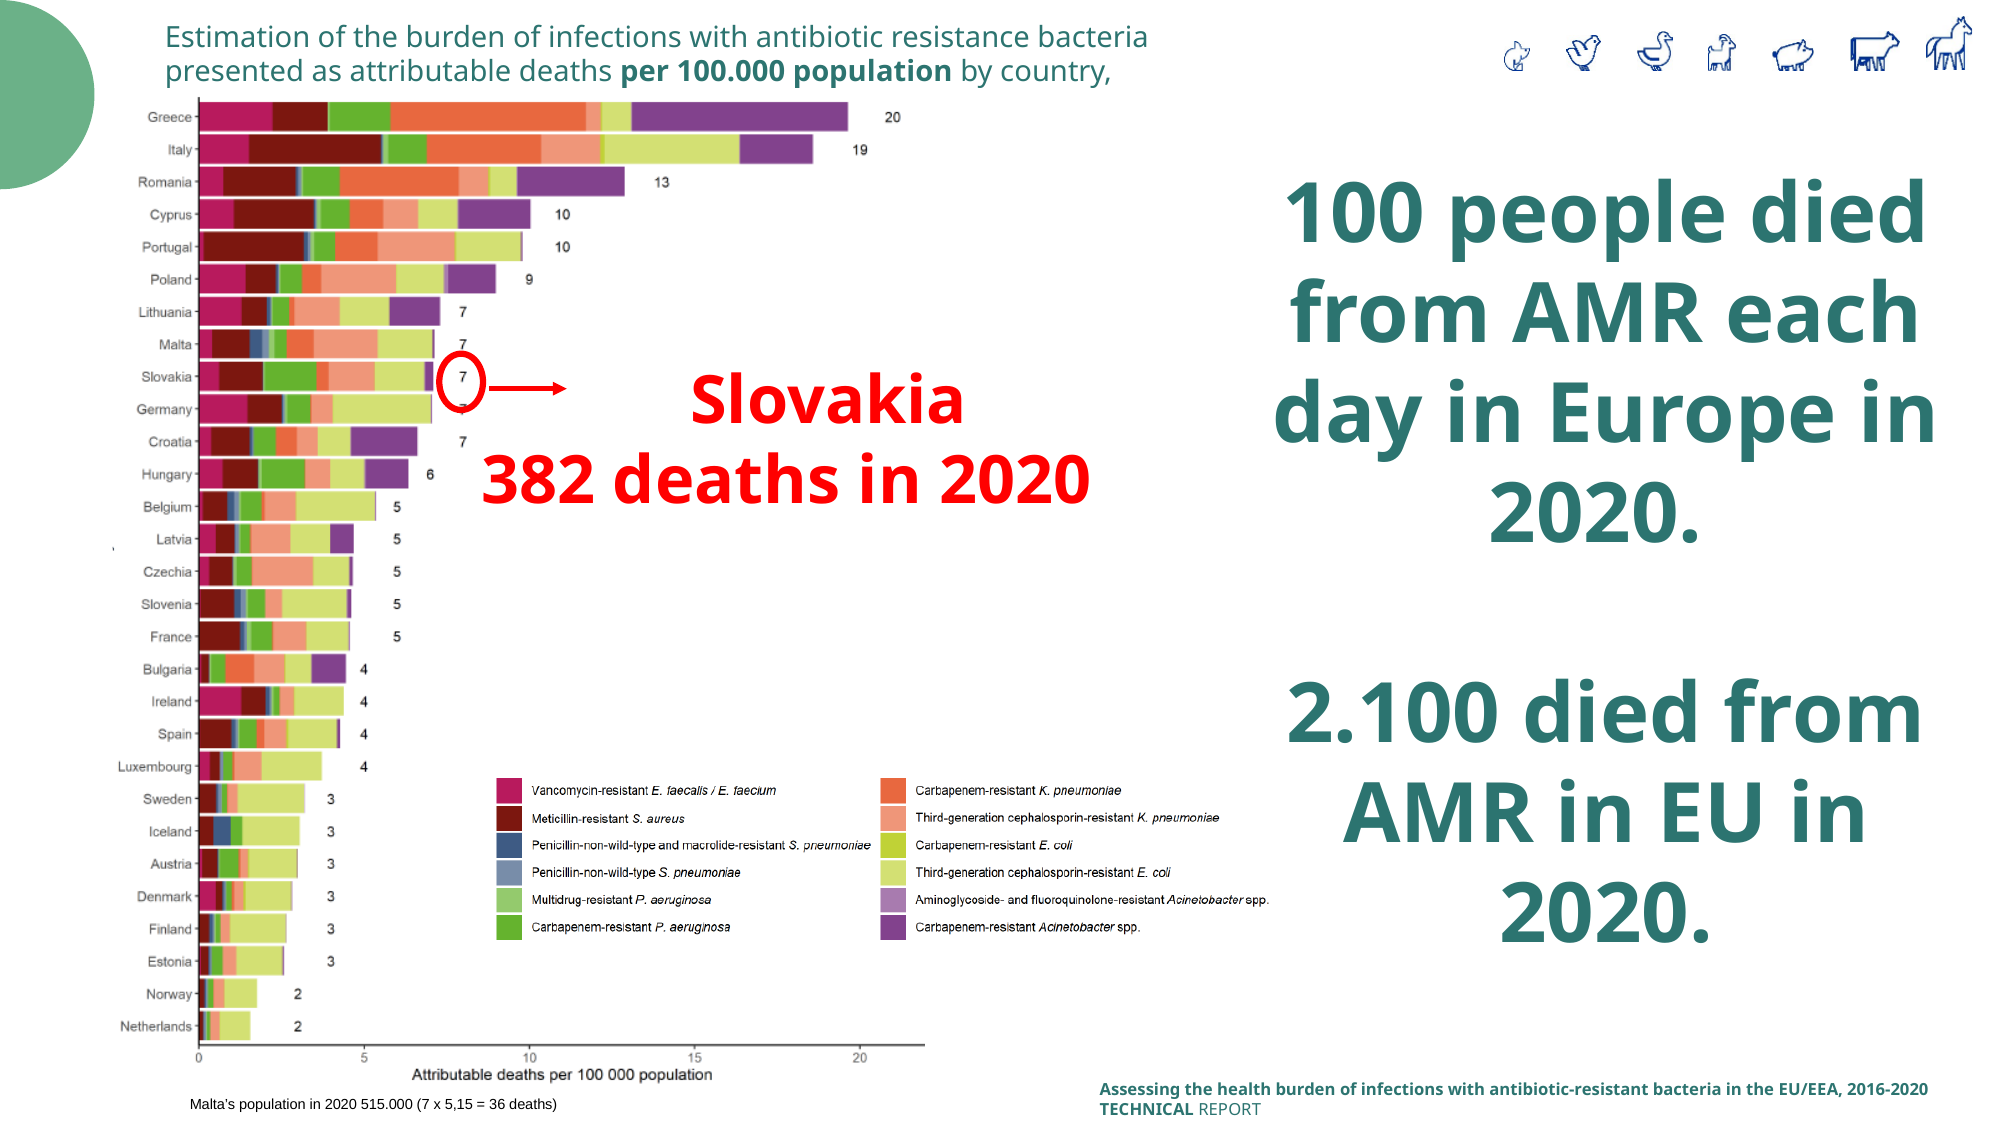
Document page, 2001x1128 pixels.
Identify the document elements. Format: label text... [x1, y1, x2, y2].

picture [1850, 31, 1900, 71]
picture [112, 88, 1282, 1088]
picture [1504, 41, 1530, 71]
picture [1708, 34, 1736, 71]
text_box Assessing the health burden of infections with antibiotic-resistant bacteria in the EU/EEA, 2016-2020 TECHNICAL REPORT [1084, 1071, 1975, 1127]
text_box Malta’s population in 2020 515.000 (7 x 5,15 = 36 deaths) [174, 1087, 1025, 1120]
picture [1637, 31, 1673, 71]
picture [1566, 35, 1601, 71]
picture [1772, 39, 1814, 71]
text_box 100 people died from AMR each day in Europe in 2020. 2.100 died from AMR in EU in 2020. [1243, 152, 1969, 1067]
picture [1926, 16, 1973, 70]
text_box Slovakia 382 deaths in 2020 [925, 349, 1192, 525]
text_box Estimation of the burden of infections with antibiotic resistance bacteria presented as attributable deaths per 100.000 population by country, EU/EEA, 2020 [149, 10, 1188, 131]
